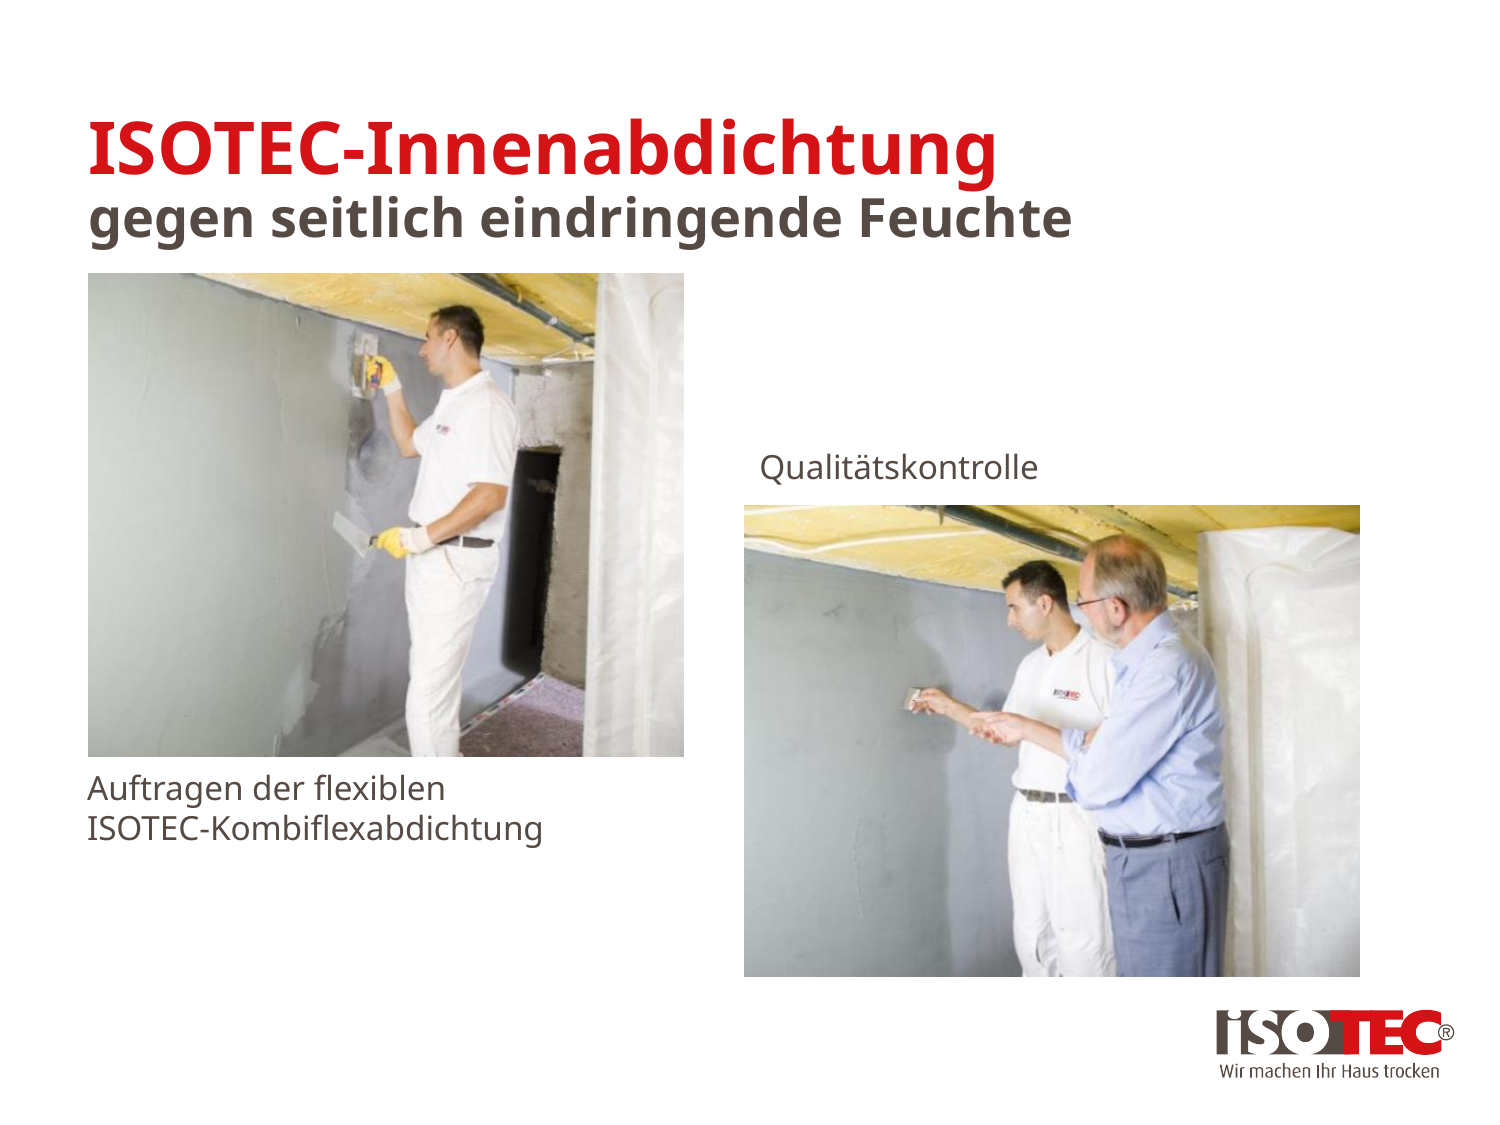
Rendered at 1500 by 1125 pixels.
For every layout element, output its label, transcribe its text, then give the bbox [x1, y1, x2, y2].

text_box Qualitätskontrolle [744, 439, 1124, 494]
list gegen seitlich eindringende Feuchte [88, 188, 1412, 260]
text_box Auftragen der flexiblen ISOTEC-Kombiflexabdichtung [72, 759, 714, 855]
picture [744, 505, 1360, 978]
title ISOTEC-Innenabdichtung [88, 93, 1412, 188]
picture [88, 273, 684, 757]
